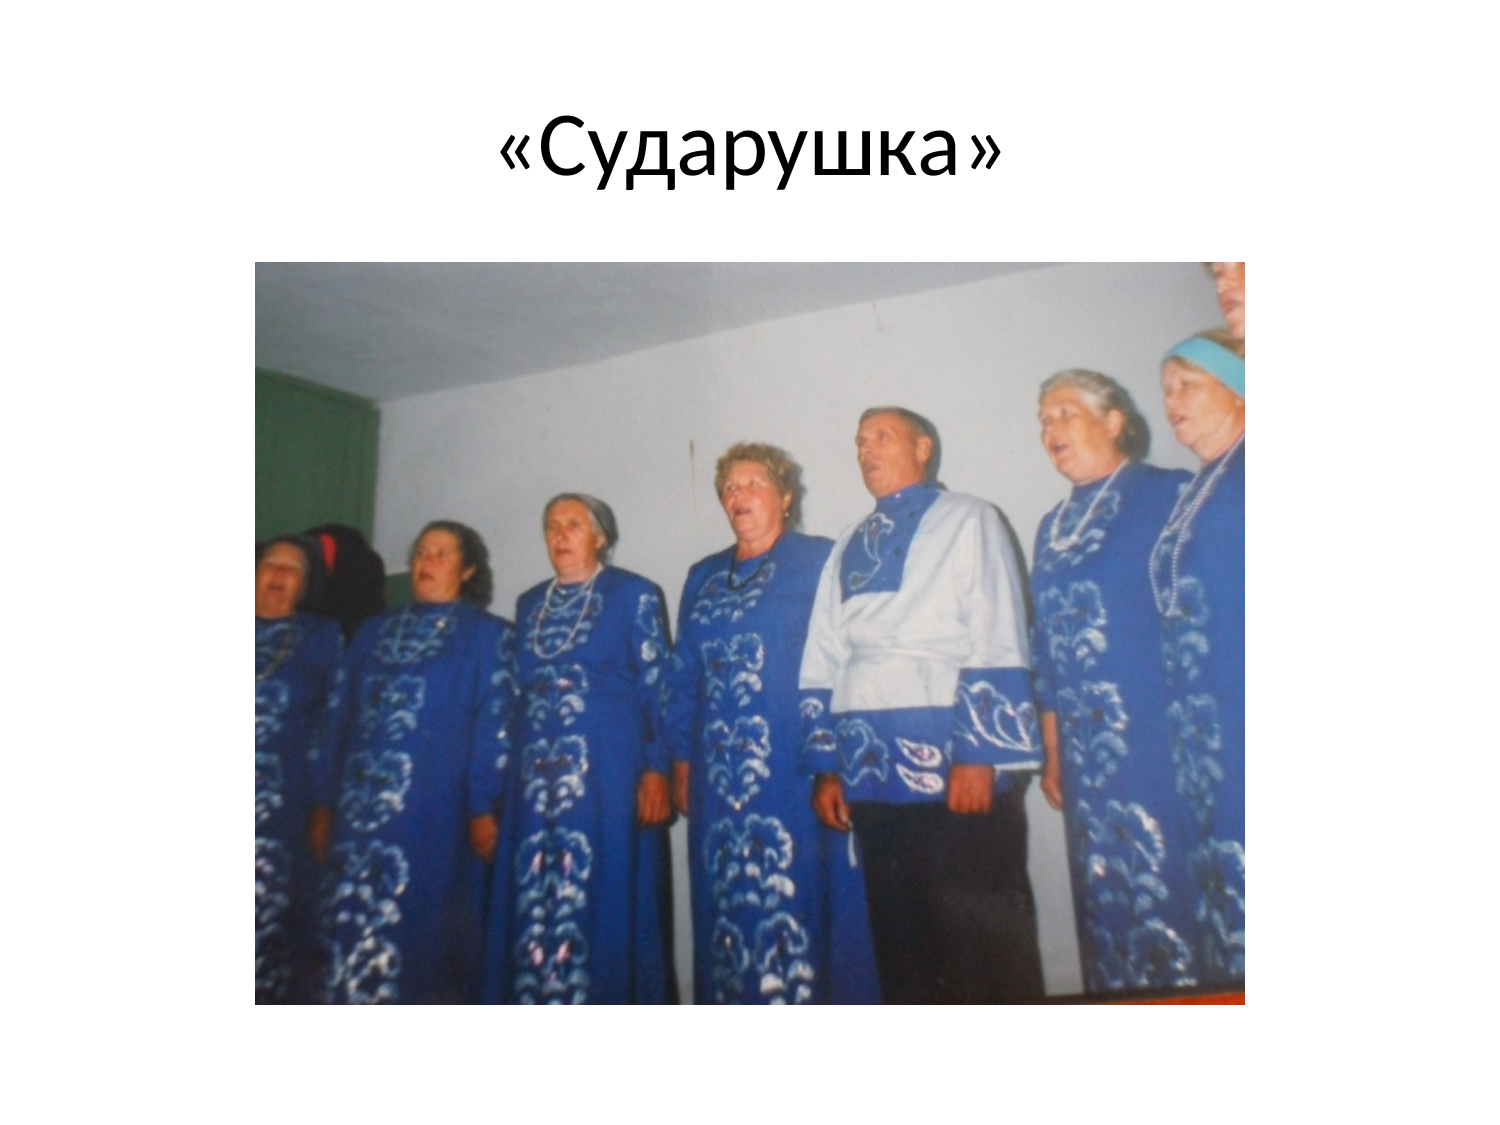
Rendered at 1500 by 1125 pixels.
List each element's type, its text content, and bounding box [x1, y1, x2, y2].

title «Сударушка» [75, 45, 1425, 233]
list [254, 262, 1246, 1006]
